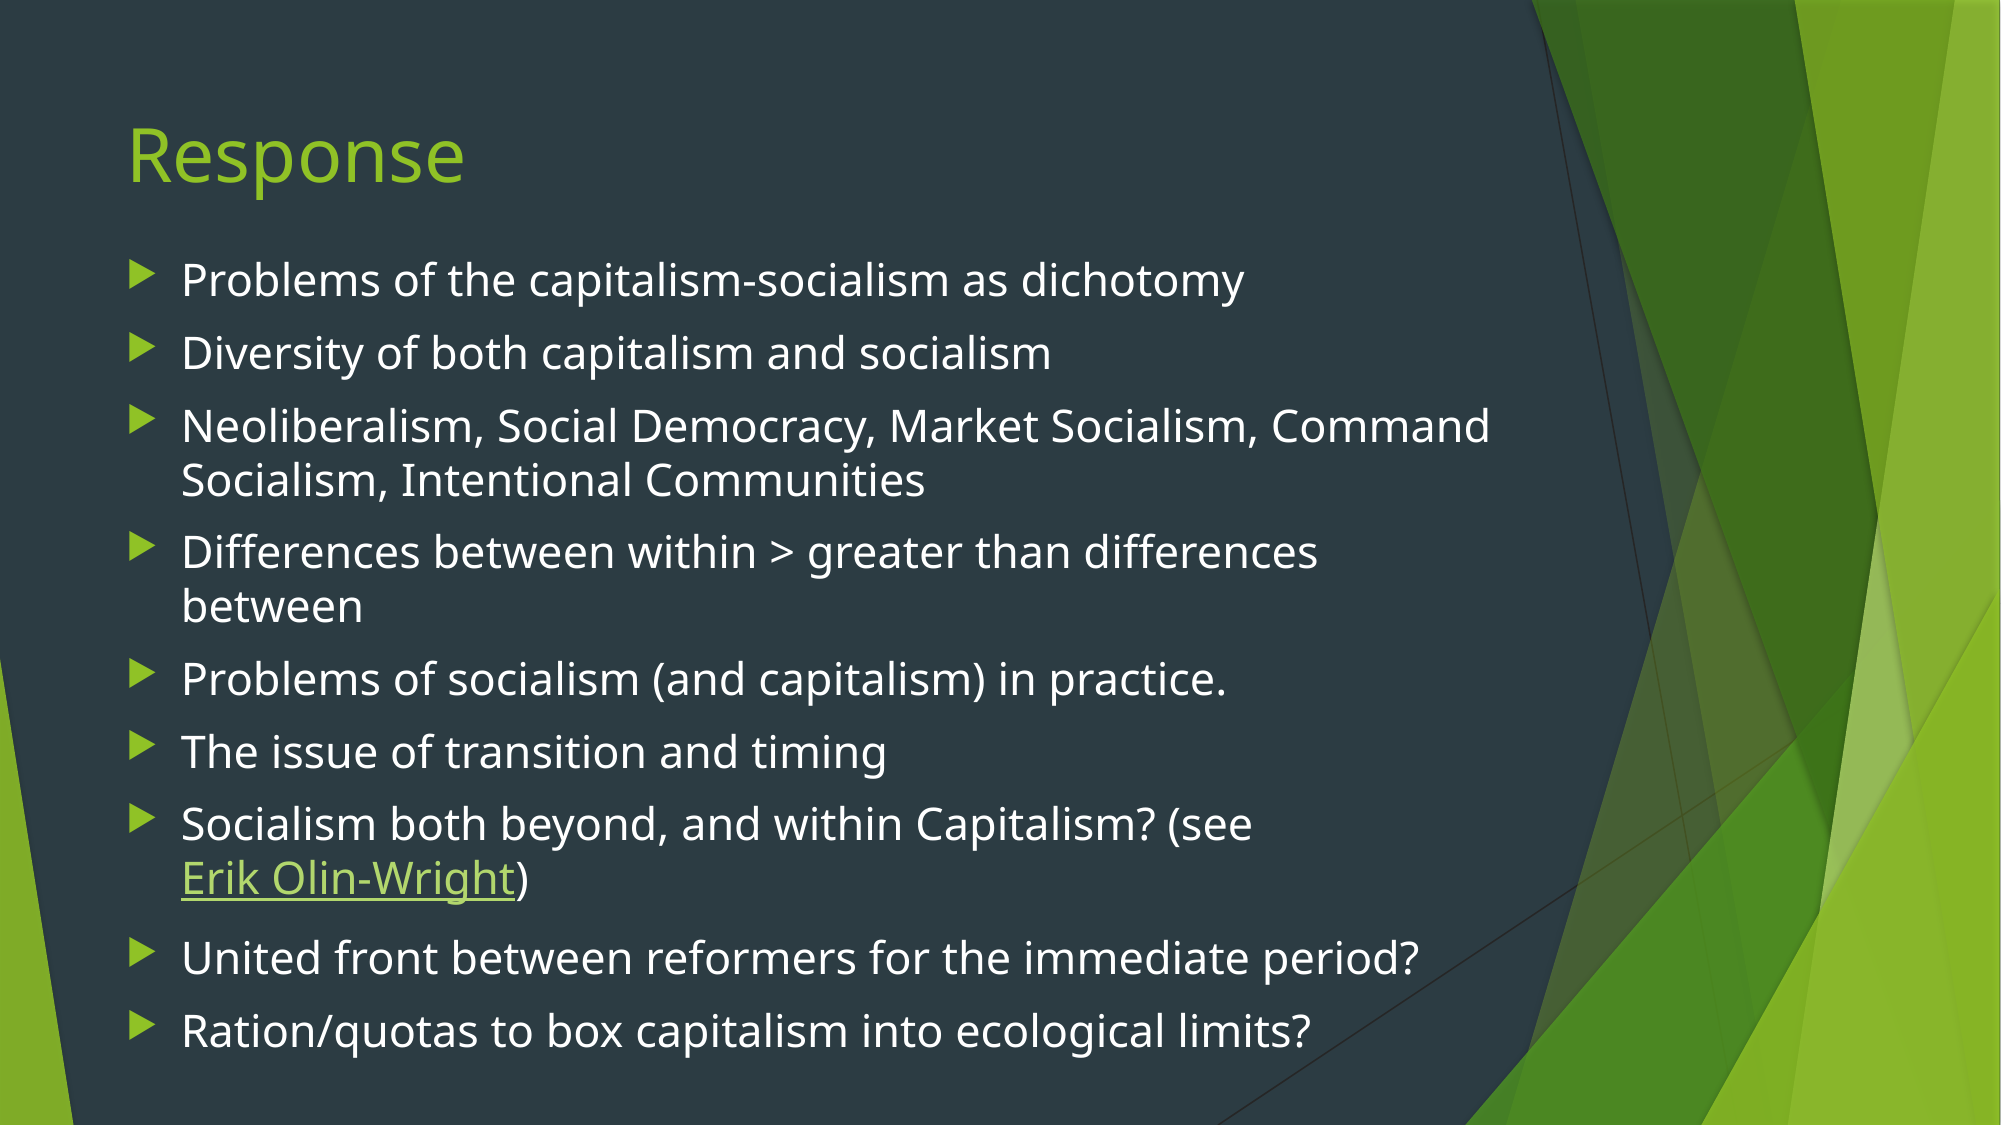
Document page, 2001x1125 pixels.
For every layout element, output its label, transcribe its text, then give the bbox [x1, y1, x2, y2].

title Response [111, 99, 1522, 244]
list Problems of the capitalism-socialism as dichotomy Diversity of both capitalism and socialism Neoliberalism, Social Democracy, Market Socialism, Command Socialism, Intentional Communities Differences between within > greater than differences between Problems of socialism (and capitalism) in practice. The issue of transition and timing Socialism both beyond, and within Capitalism? (see Erik Olin-Wright) United front between reformers for the immediate period? Ration/quotas to box capitalism into ecological limits? [111, 244, 1522, 1067]
